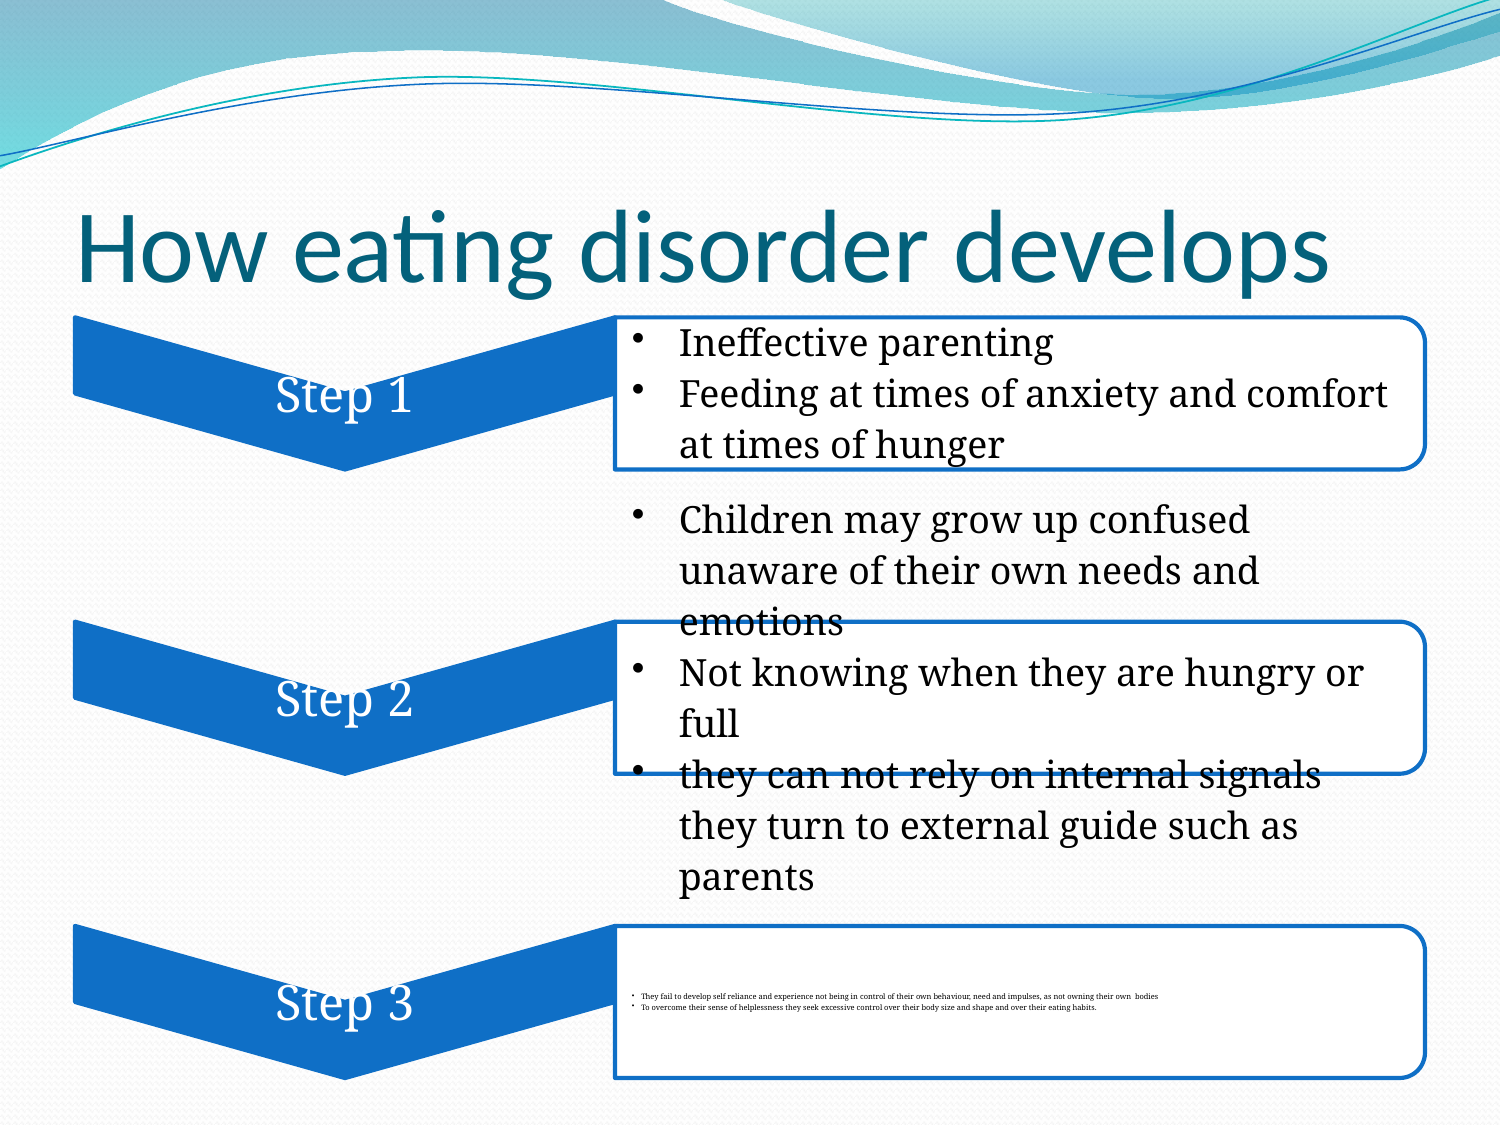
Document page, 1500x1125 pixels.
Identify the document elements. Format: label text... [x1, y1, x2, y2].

title How eating disorder develops [75, 115, 1425, 303]
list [74, 317, 1426, 1079]
